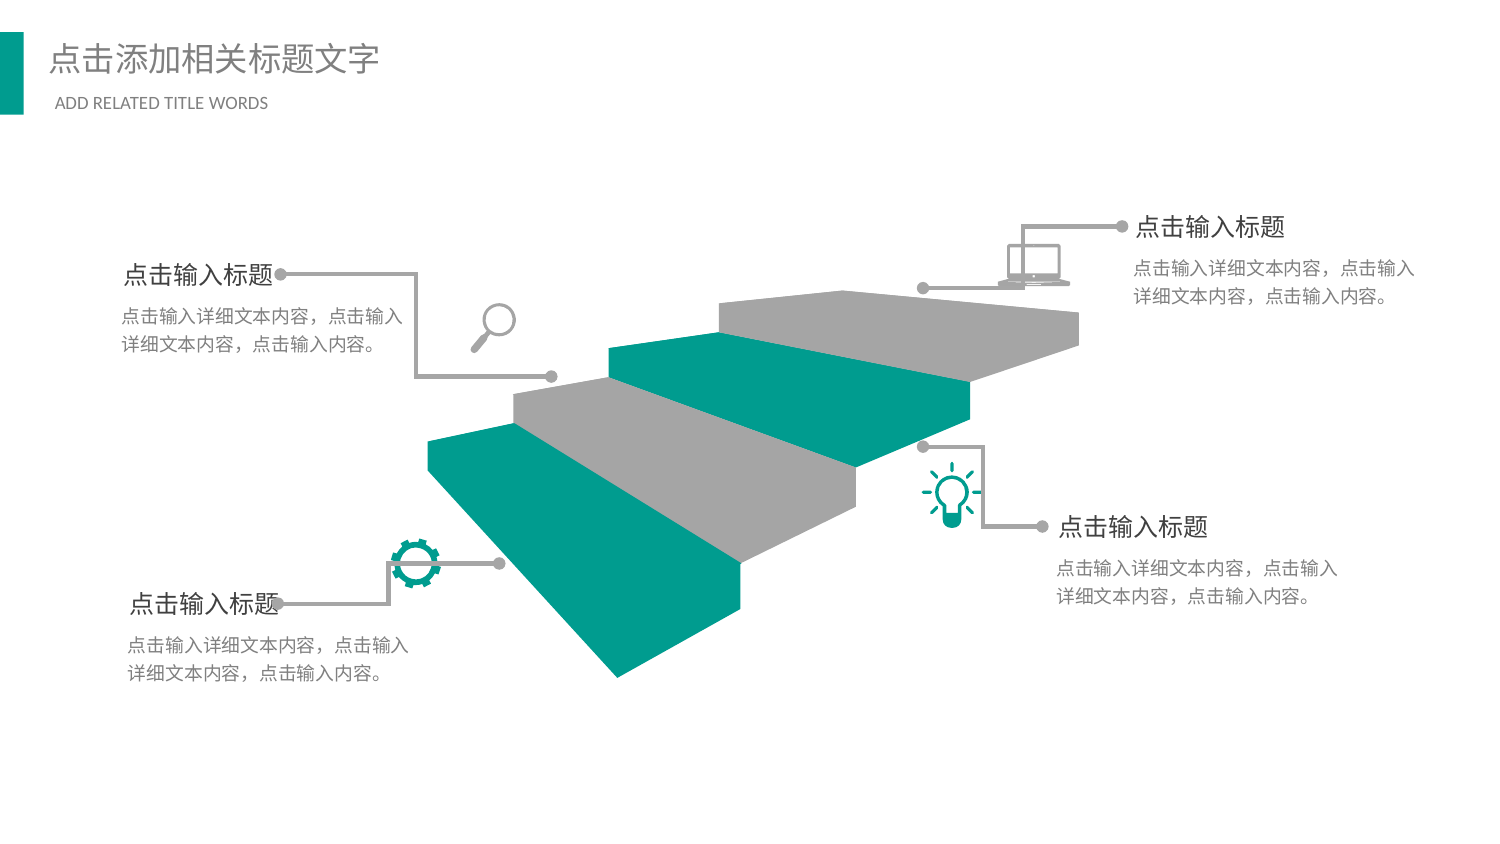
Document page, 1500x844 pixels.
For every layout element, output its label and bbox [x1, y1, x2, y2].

text_box [280, 274, 552, 377]
text_box [120, 260, 422, 363]
text_box [718, 290, 1079, 382]
text_box [390, 538, 427, 561]
text_box [1055, 512, 1357, 615]
text_box [512, 377, 856, 564]
text_box [923, 226, 1123, 289]
text_box [856, 382, 971, 468]
text_box [922, 446, 1043, 527]
text_box [126, 589, 428, 692]
text_box [1132, 212, 1434, 315]
text_box [427, 423, 742, 678]
text_box [608, 332, 718, 377]
text_box [277, 563, 500, 604]
